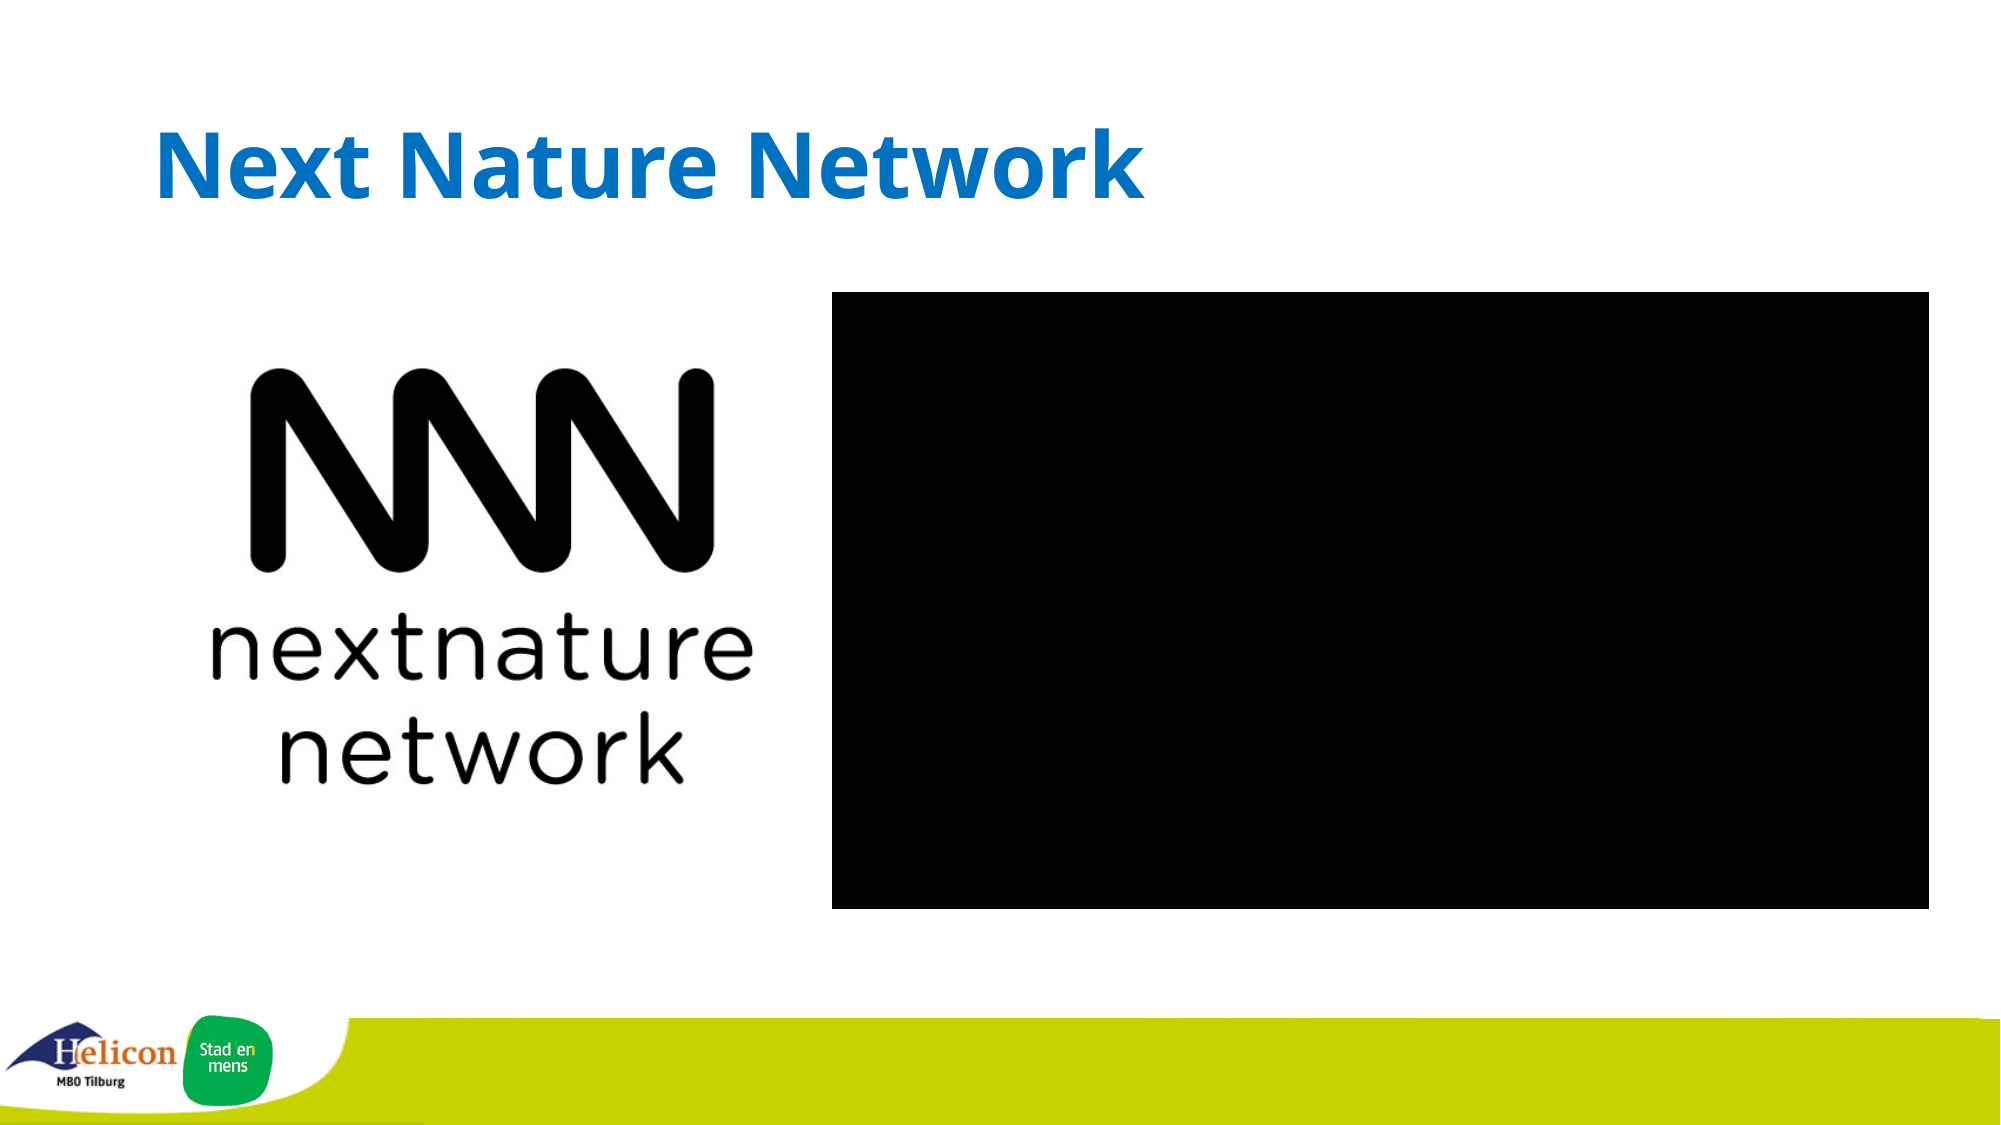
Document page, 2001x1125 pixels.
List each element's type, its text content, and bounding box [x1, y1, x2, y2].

picture [0, 1013, 424, 1125]
picture [66, 230, 899, 925]
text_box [831, 291, 1930, 910]
title Next Nature Network [137, 59, 1863, 278]
